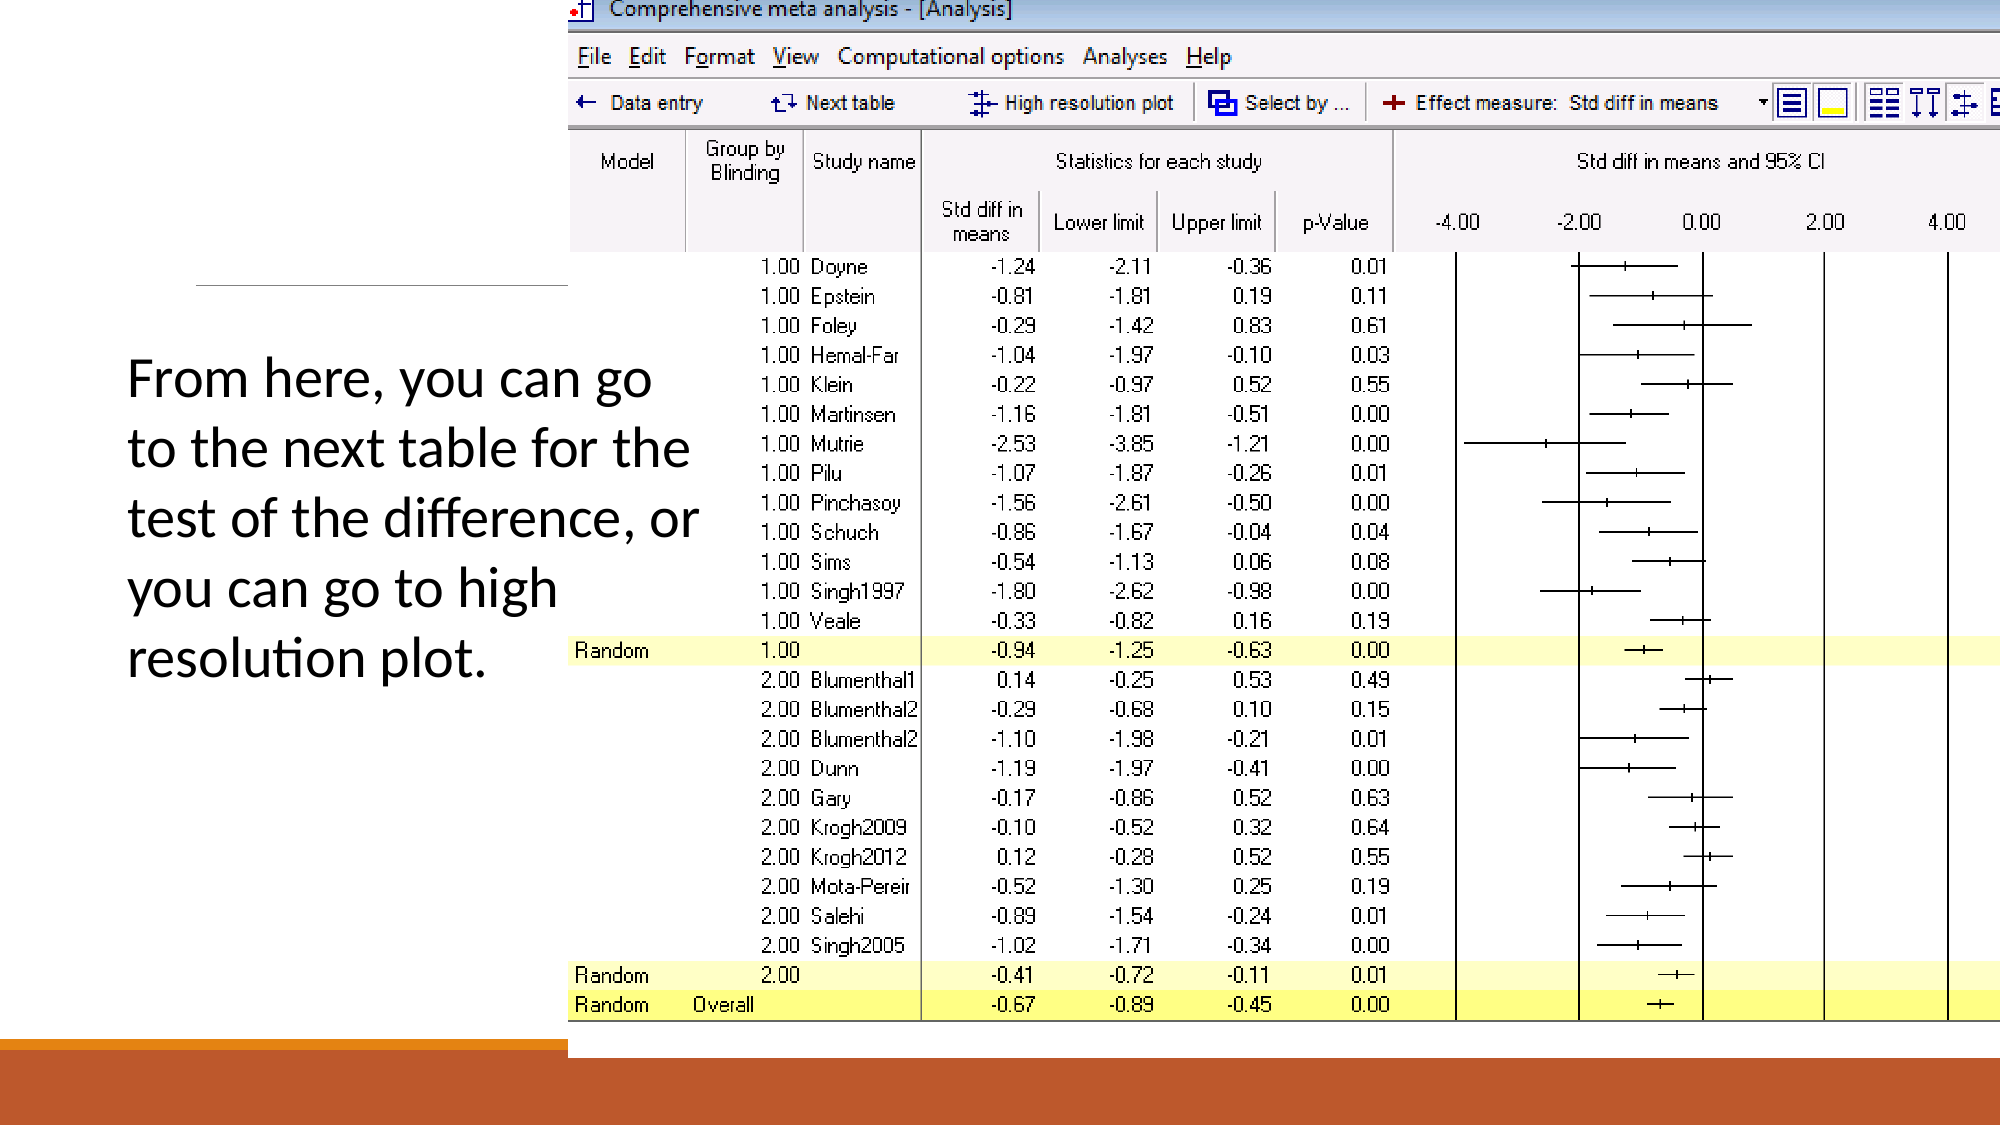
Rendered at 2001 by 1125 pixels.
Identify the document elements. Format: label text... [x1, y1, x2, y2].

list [567, 0, 2000, 1058]
text_box From here, you can go to the next table for the test of the difference, or you can go to high resolution plot. [112, 332, 566, 697]
